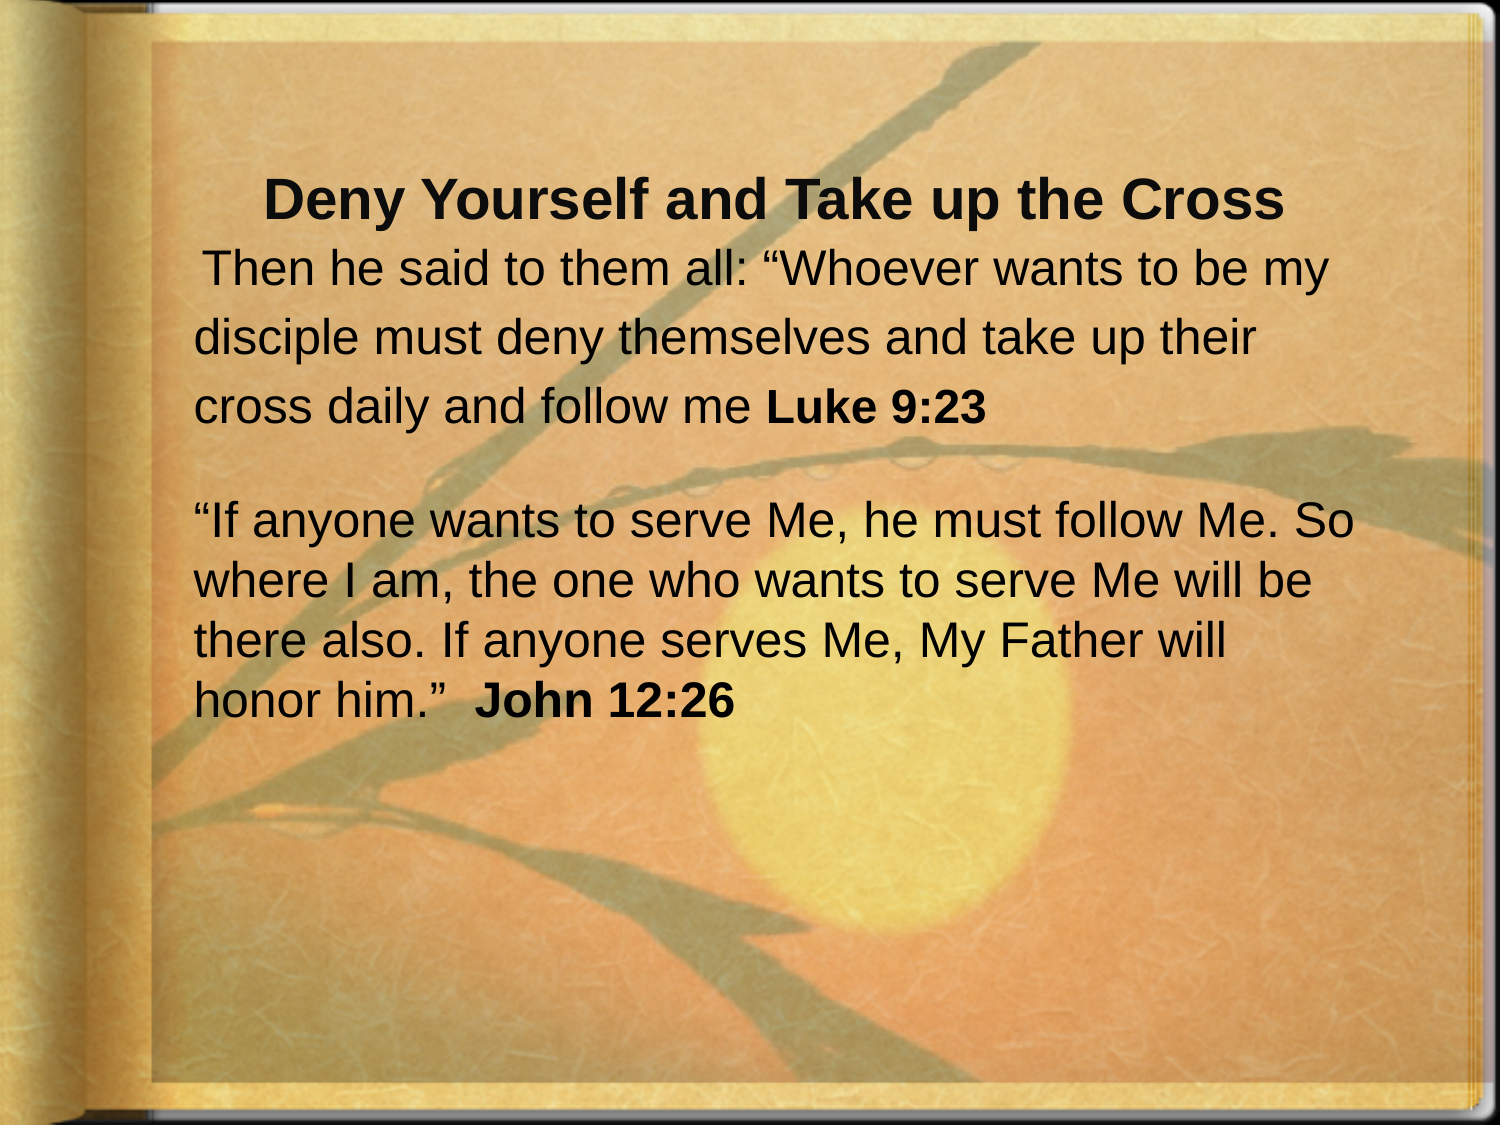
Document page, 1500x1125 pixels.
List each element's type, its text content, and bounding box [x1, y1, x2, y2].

list Then he said to them all: “Whoever wants to be my disciple must deny themselves and take up their cross daily and follow me Luke 9:23 “If anyone wants to serve Me, he must follow Me. So where I am, the one who wants to serve Me will be there also. If anyone serves Me, My Father will honor him.” John 12:26 [178, 218, 1372, 1005]
picture [0, 0, 1500, 1125]
title Deny Yourself and Take up the Cross [178, 113, 1372, 218]
